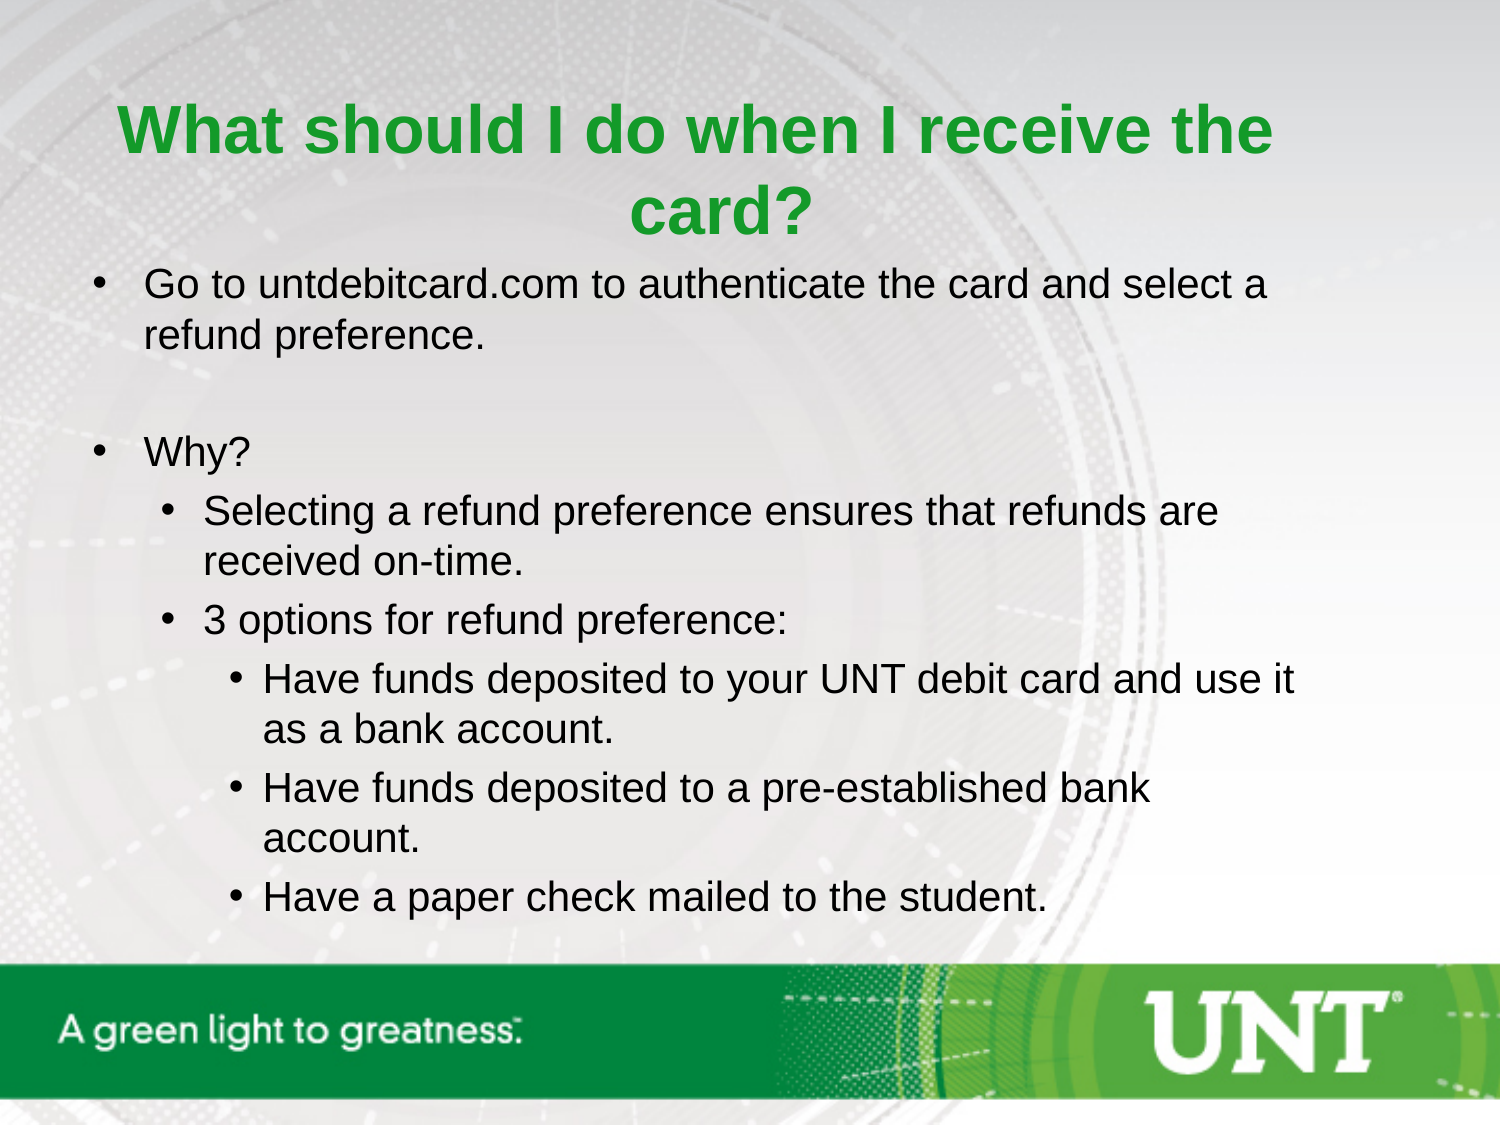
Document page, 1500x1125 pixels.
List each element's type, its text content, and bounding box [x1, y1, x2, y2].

list What should I do when I receive the card? Go to untdebitcard.com to authenticate the card and select a refund preference. Why? Selecting a refund preference ensures that refunds are received on-time. 3 options for refund preference: Have funds deposited to your UNT debit card and use it as a bank account. Have funds deposited to a pre-established bank account. Have a paper check mailed to the student. [77, 77, 1316, 933]
picture [0, 0, 1500, 1125]
